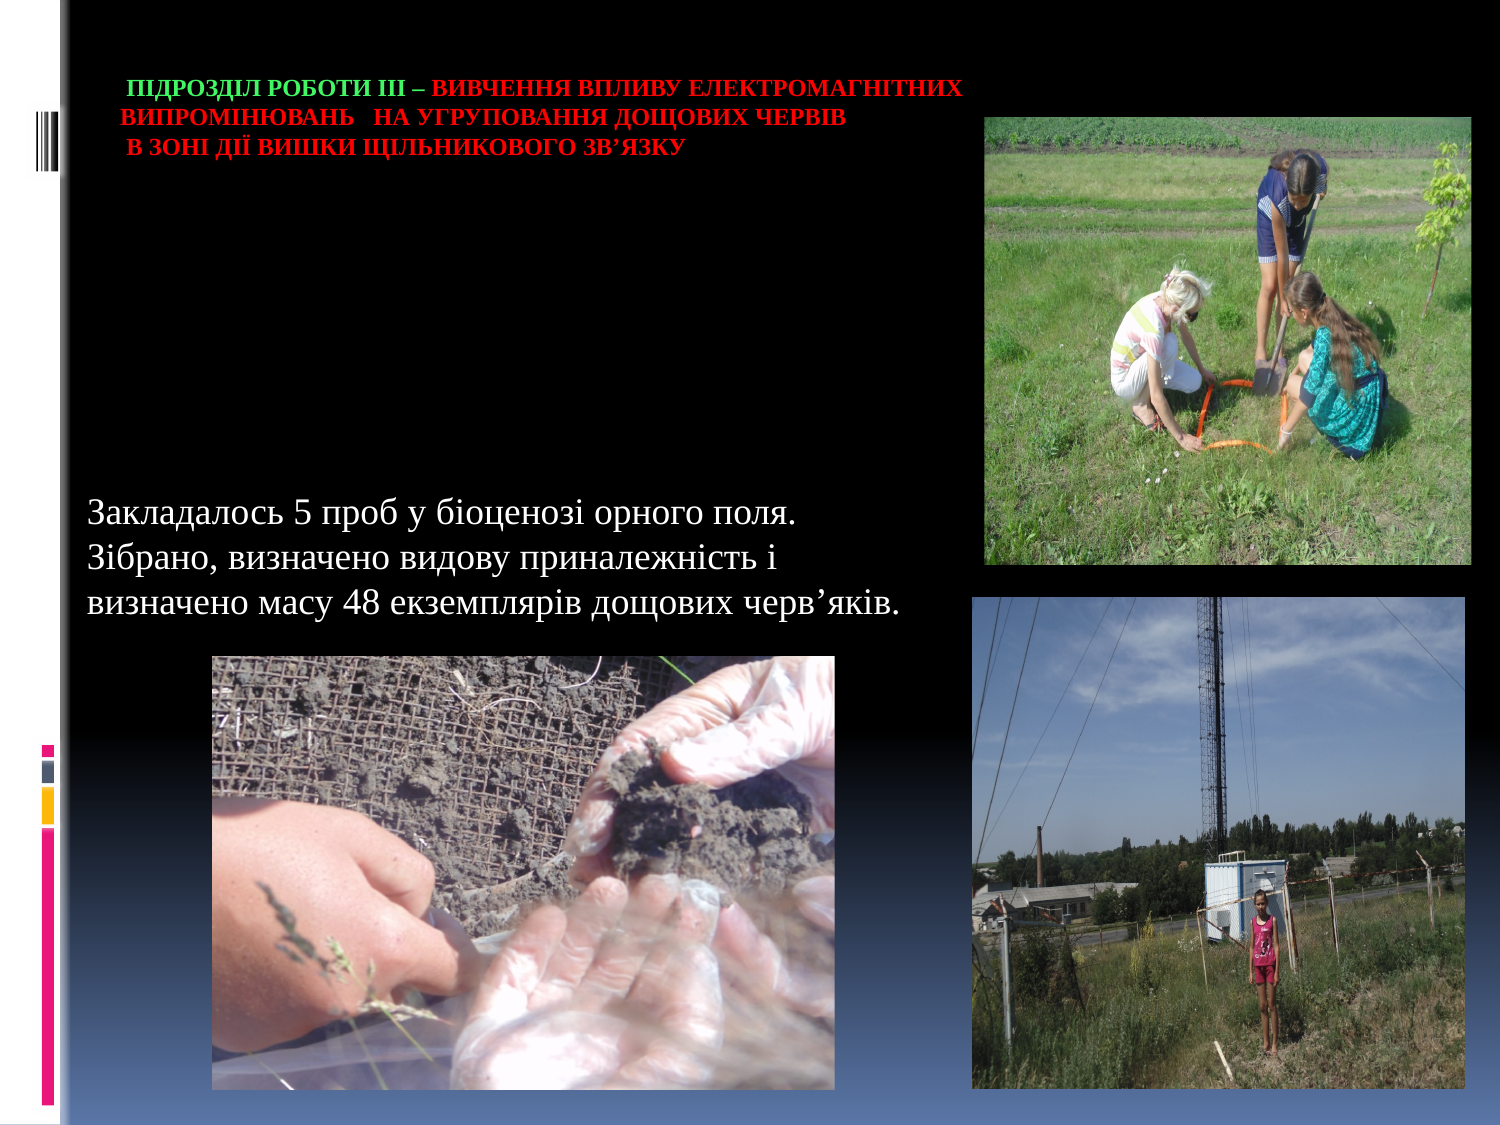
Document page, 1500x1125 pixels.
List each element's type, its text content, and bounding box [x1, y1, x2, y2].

picture [983, 116, 1472, 566]
picture [748, 656, 835, 1089]
title підрозділ роботи ІІІ – Вивчення впливу електромагнітних випромінювань на угруповання дощових червів в зоні дії вишки щільникового зв’язку [105, 35, 1008, 200]
picture [972, 597, 1466, 1089]
picture [212, 656, 298, 1089]
picture [305, 560, 740, 1125]
subtitle Закладалось 5 проб у біоценозі орного поля. Зібрано, визначено видову приналежність і визначено масу 48 екземплярів дощових черв’яків. [70, 445, 961, 680]
